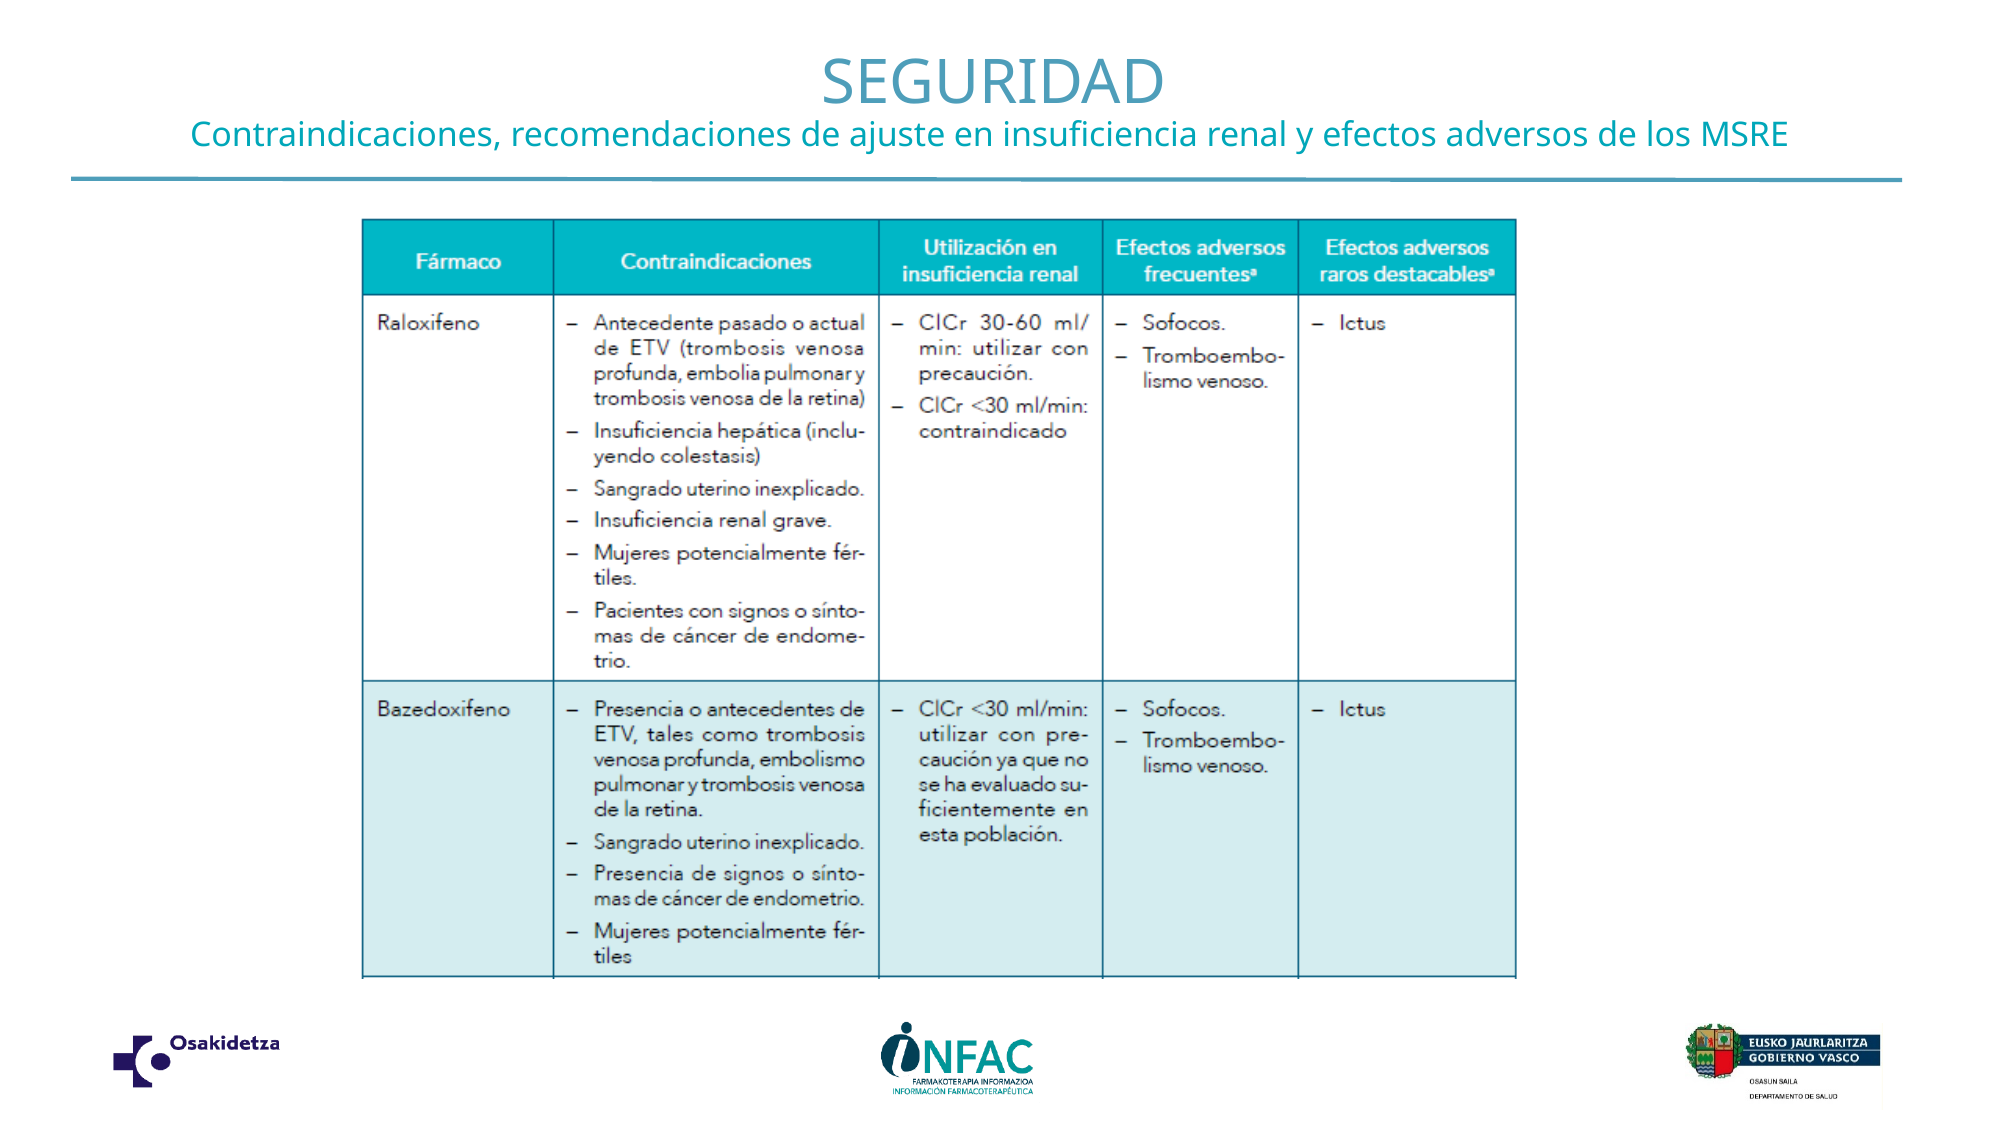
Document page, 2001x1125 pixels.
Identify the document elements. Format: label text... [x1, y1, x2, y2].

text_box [101, 1014, 1883, 1110]
title SEGURIDAD Contraindicaciones, recomendaciones de ajuste en insuficiencia renal y efectos adversos de los MSRE [31, 41, 1957, 163]
picture [359, 216, 1520, 979]
